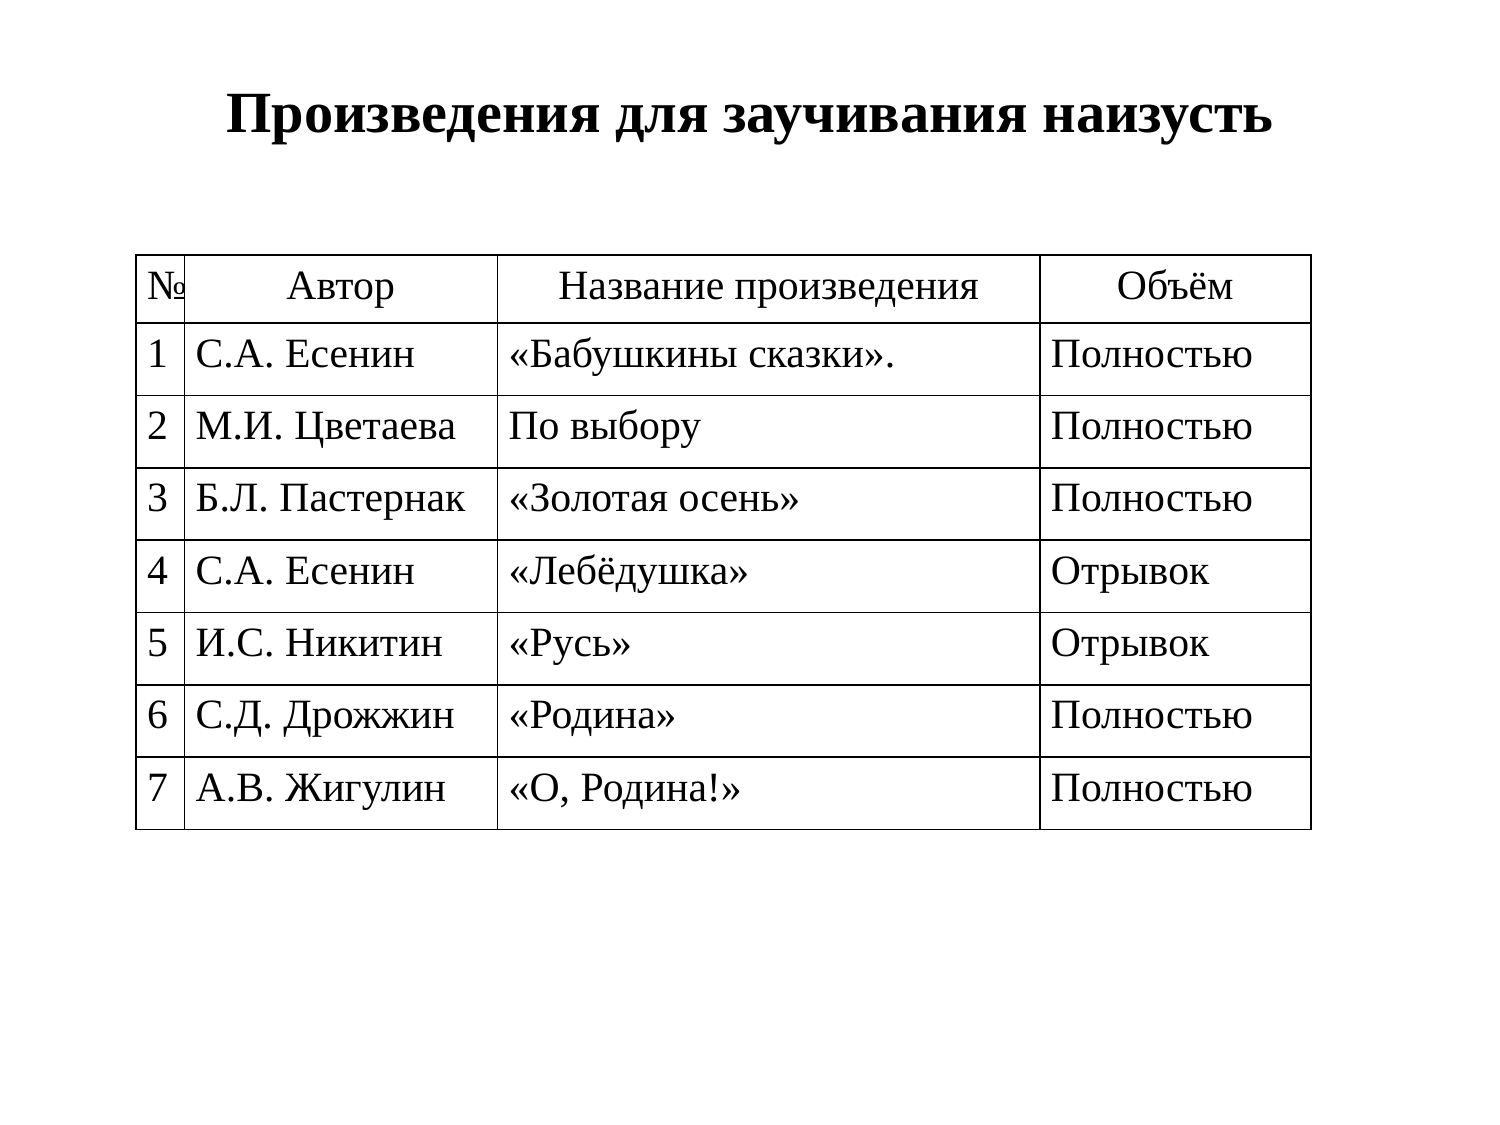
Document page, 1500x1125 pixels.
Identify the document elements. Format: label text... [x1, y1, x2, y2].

table_cell «Бабушкины сказки». [498, 324, 1039, 395]
table_cell 5 [137, 613, 184, 684]
table_cell М.И. Цветаева [185, 396, 497, 467]
table_cell Полностью [1041, 324, 1310, 395]
table_cell «Золотая осень» [498, 469, 1039, 539]
table_cell «Русь» [498, 613, 1039, 684]
table_cell Полностью [1041, 469, 1310, 539]
table_cell Полностью [1041, 396, 1310, 467]
table_cell 4 [137, 541, 184, 612]
table_cell 2 [137, 396, 184, 467]
table_cell «Лебёдушка» [498, 541, 1039, 612]
table_header Название произведения [498, 256, 1039, 322]
table_cell Полностью [1041, 686, 1310, 756]
table_cell А.В. Жигулин [185, 758, 497, 829]
table_cell По выбору [498, 396, 1039, 467]
table_cell И.С. Никитин [185, 613, 497, 684]
table_cell 7 [137, 758, 184, 829]
table_cell С.Д. Дрожжин [185, 686, 497, 756]
table_header № [137, 256, 184, 322]
table_cell 1 [137, 324, 184, 395]
table_cell 6 [137, 686, 184, 756]
table_cell Отрывок [1041, 613, 1310, 684]
table_cell Отрывок [1041, 541, 1310, 612]
table_cell С.А. Есенин [185, 541, 497, 612]
table_cell С.А. Есенин [185, 324, 497, 395]
table_header Объём [1041, 256, 1310, 322]
table_header Автор [185, 256, 497, 322]
table_cell 3 [137, 469, 184, 539]
title Произведения для заучивания наизусть [75, 45, 1425, 233]
table_cell «О, Родина!» [498, 758, 1039, 829]
table_cell Б.Л. Пастернак [185, 469, 497, 539]
table_cell Полностью [1041, 758, 1310, 829]
table_cell «Родина» [498, 686, 1039, 756]
